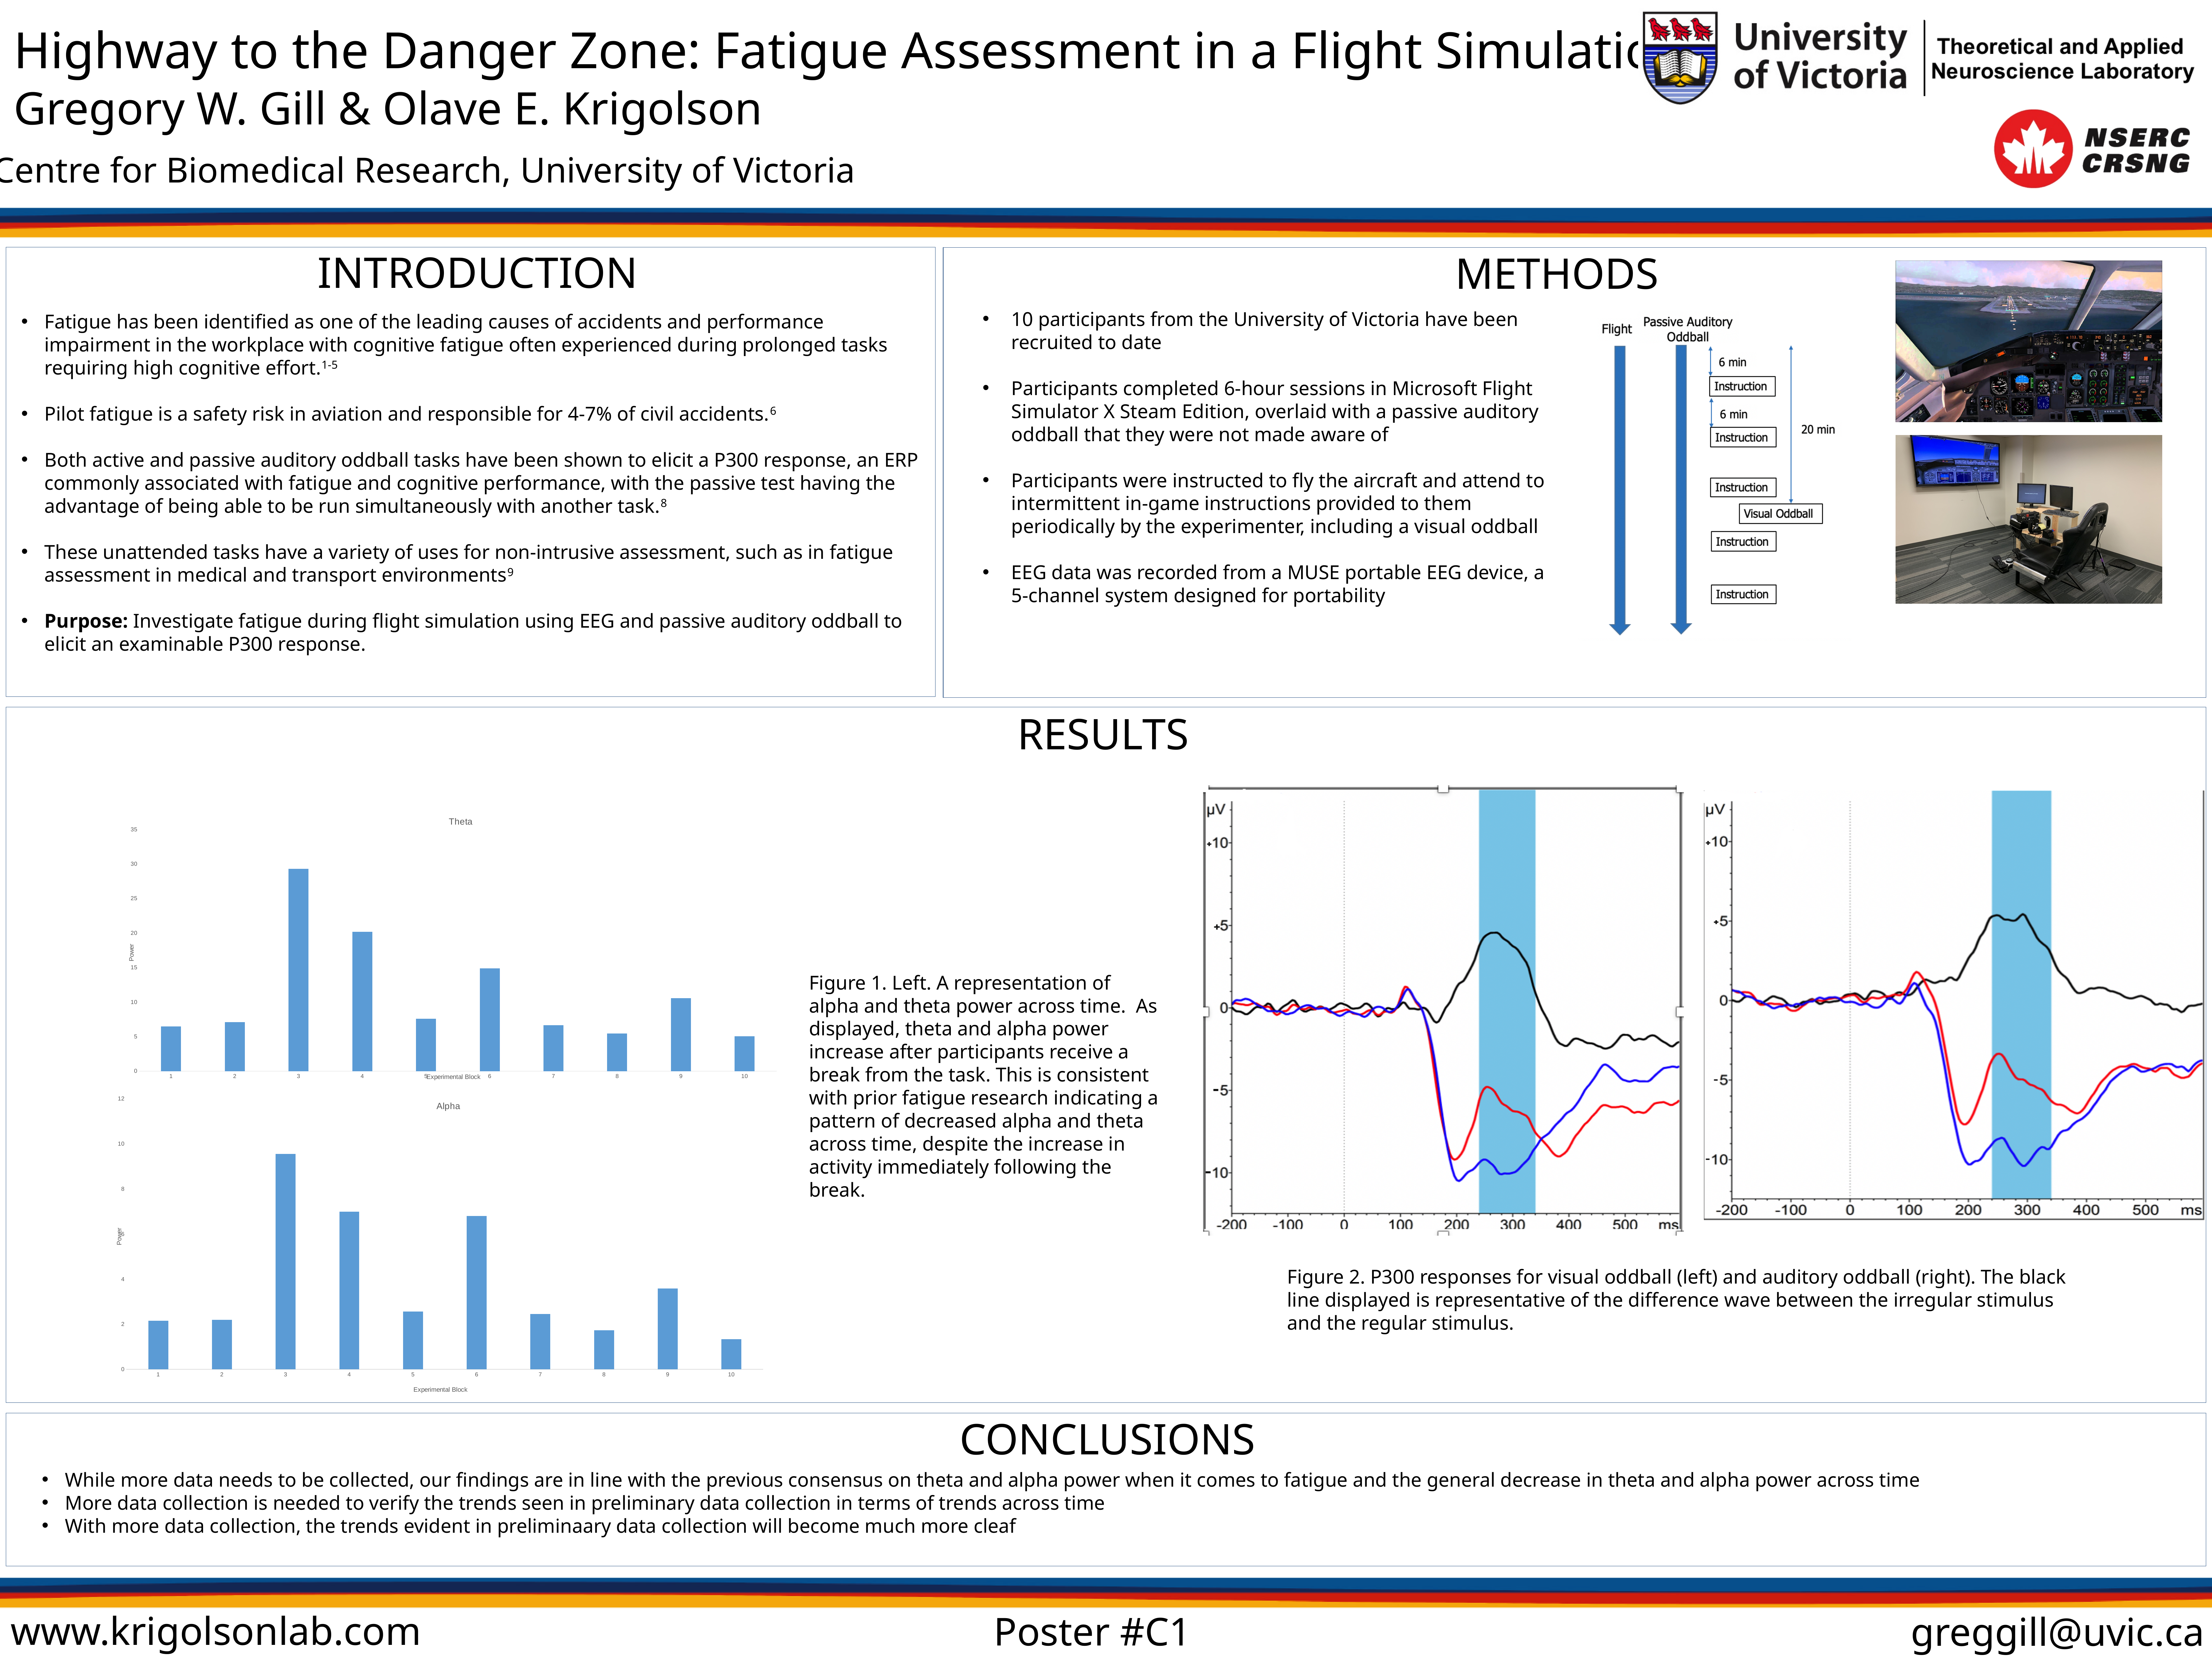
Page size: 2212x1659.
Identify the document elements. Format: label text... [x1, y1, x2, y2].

chart [126, 806, 796, 1083]
text_box [6, 707, 2206, 1403]
title Highway to the Danger Zone: Fatigue Assessment in a Flight Simulation [9, 12, 1638, 82]
text_box [943, 247, 2206, 698]
text_box METHODS [939, 244, 2175, 300]
chart [113, 1089, 783, 1401]
text_box Centre for Biomedical Research, University of Victoria [0, 146, 861, 192]
picture [1895, 435, 2162, 605]
text_box [6, 1465, 2206, 1566]
text_box 10 participants from the University of Victoria have been recruited to date Participants completed 6-hour sessions in Microsoft Flight Simulator X Steam Edition, overlaid with a passive auditory oddball that they were not made aware of Participants were instructed to fly the aircraft and attend to intermittent in-game instructions provided to them periodically by the experimenter, including a visual oddball EEG data was recorded from a MUSE portable EEG device, a 5-channel system designed for portability [978, 304, 1562, 664]
picture [1203, 785, 1684, 1236]
text_box INTRODUCTION [37, 243, 919, 299]
text_box Figure 1. Left. A representation of alpha and theta power across time. As displayed, theta and alpha power increase after participants receive a break from the task. This is consistent with prior fatigue research indicating a pattern of decreased alpha and theta across time, despite the increase in activity immediately following the break. [804, 968, 1166, 1203]
text_box CONCLUSIONS [6, 1410, 2209, 1465]
picture [1704, 790, 2205, 1222]
picture [1578, 304, 1854, 641]
text_box Figure 2. P300 responses for visual oddball (left) and auditory oddball (right). The black line displayed is representative of the difference wave between the irregular stimulus and the regular stimulus. [1283, 1262, 2099, 1336]
text_box Poster #C1 [949, 1610, 1236, 1656]
text_box [6, 247, 935, 697]
text_box greggill@uvic.ca [1863, 1610, 2209, 1656]
text_box RESULTS [0, 705, 2209, 760]
subtitle Gregory W. Gill & Olave E. Krigolson [9, 83, 1668, 139]
text_box While more data needs to be collected, our findings are in line with the previous consensus on theta and alpha power when it comes to fatigue and the general decrease in theta and alpha power across time More data collection is needed to verify the trends seen in preliminary data collection in terms of trends across time With more data collection, the trends evident in preliminaary data collection will become much more cleaf [37, 1465, 2139, 1539]
picture [0, 1575, 2212, 1610]
picture [1895, 261, 2162, 422]
text_box www.krigolsonlab.com [6, 1610, 525, 1655]
picture [0, 7, 2212, 240]
